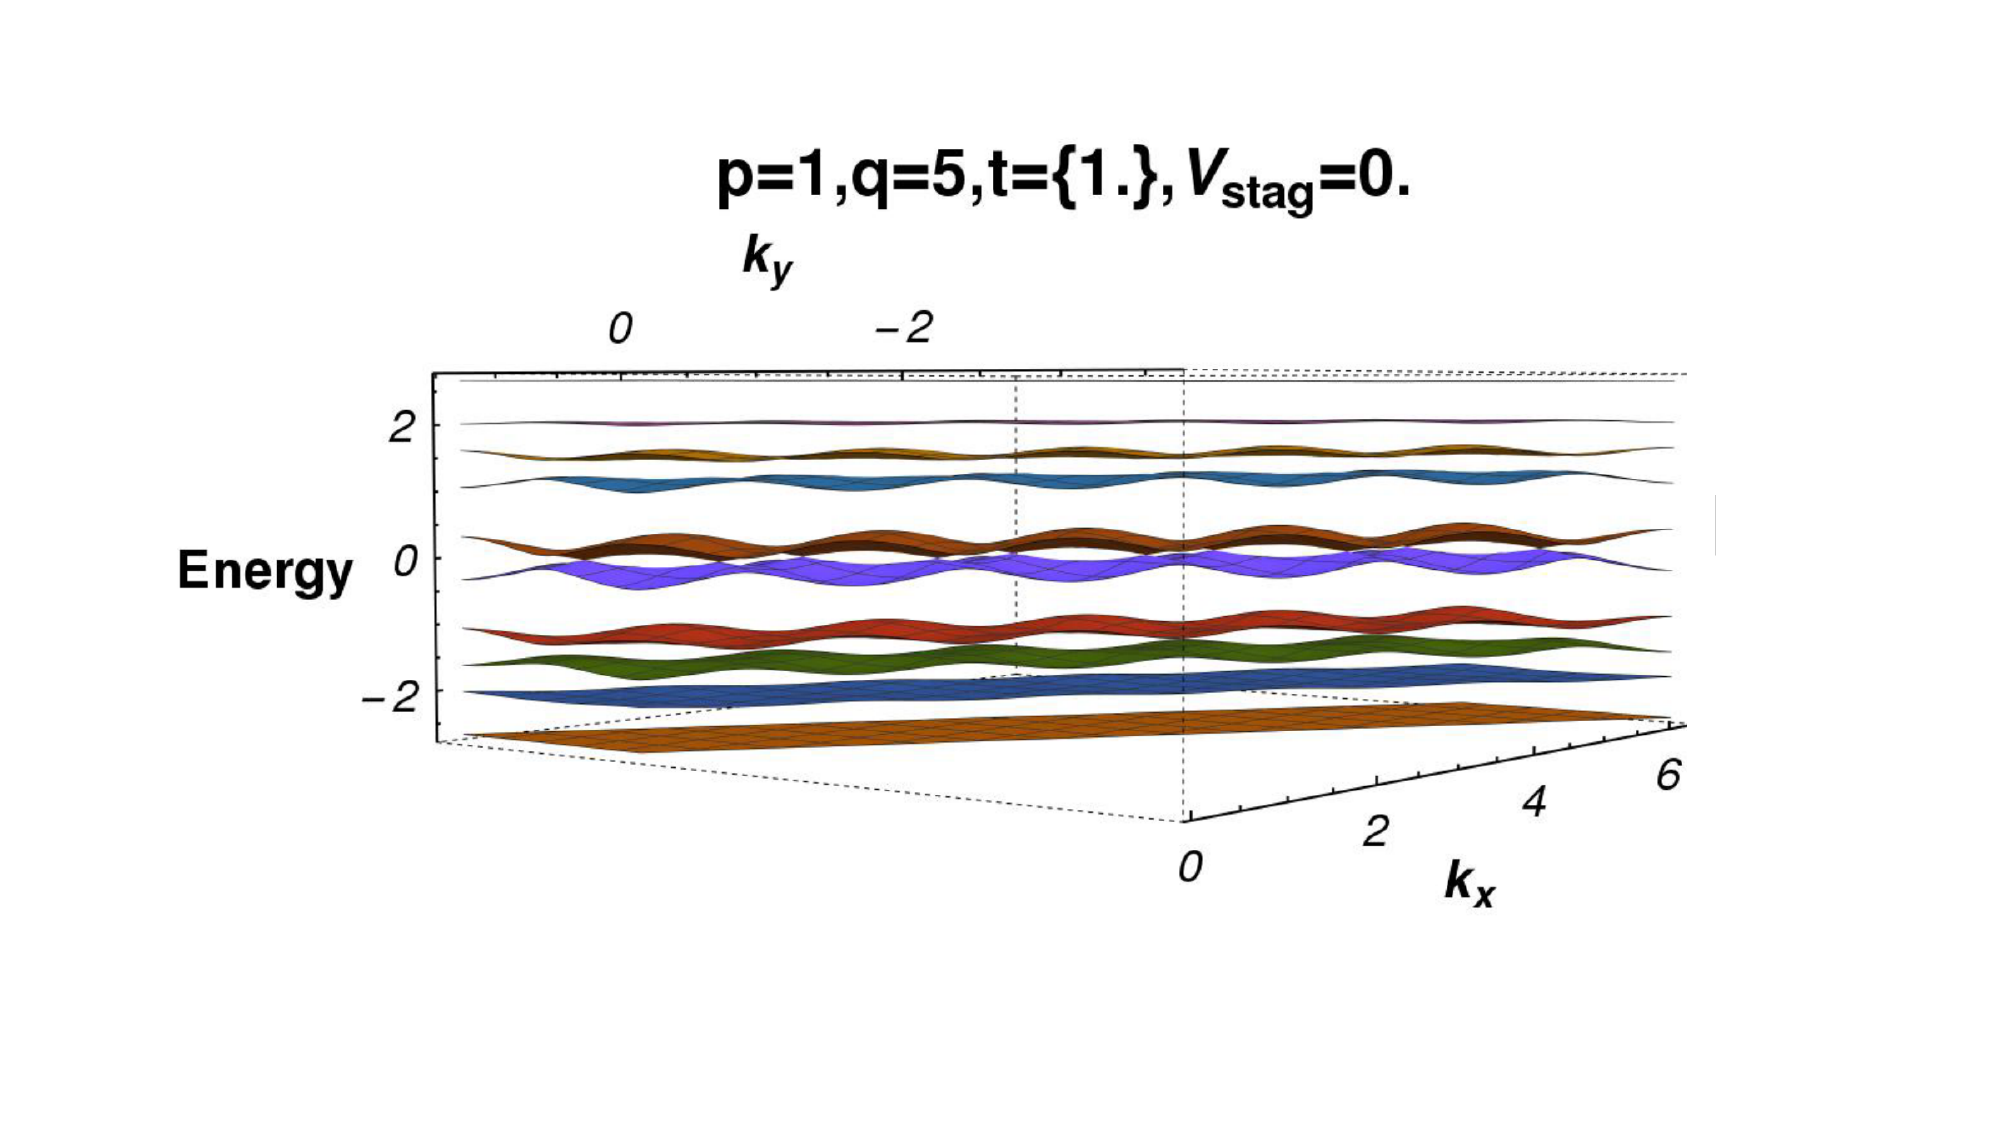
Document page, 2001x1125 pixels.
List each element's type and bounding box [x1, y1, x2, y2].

list [157, 59, 1716, 1031]
